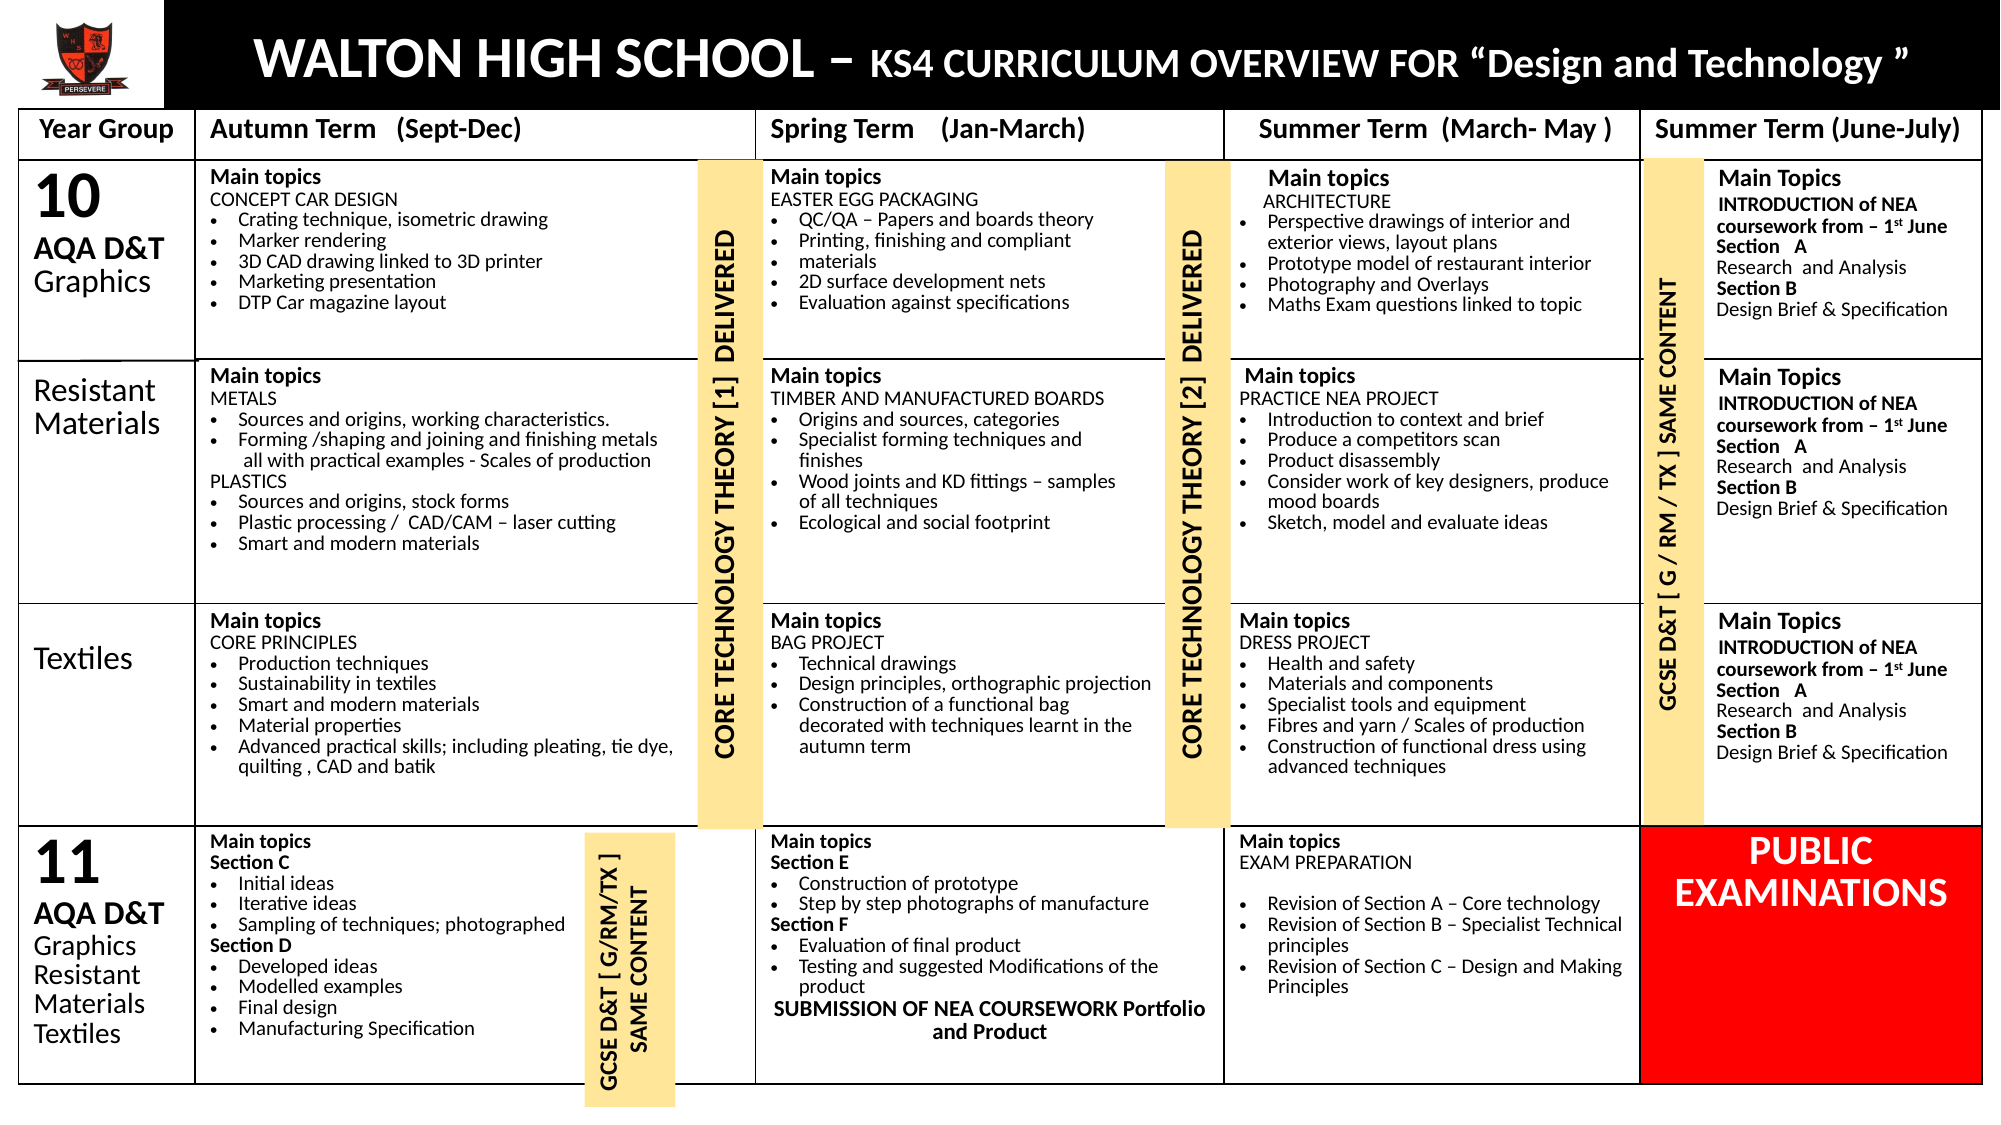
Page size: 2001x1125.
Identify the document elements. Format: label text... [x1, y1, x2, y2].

table_header Summer Term (March- May ) [1225, 110, 1639, 159]
table_cell PUBLIC EXAMINATIONS [1641, 827, 1981, 1083]
table_cell Main topics EASTER EGG PACKAGING QC/QA – Papers and boards theory Printing, finishing and compliant materials 2D surface development nets Evaluation against specifications [764, 161, 1165, 358]
picture [36, 11, 132, 107]
table_cell Main topics DRESS PROJECT Health and safety Materials and components Specialist tools and equipment Fibres and yarn / Scales of production Construction of functional dress using advanced techniques [1231, 604, 1639, 825]
text_box CORE TECHNOLOGY THEORY [1] DELIVERED [697, 159, 764, 830]
table_cell Main topics METALS Sources and origins, working characteristics. Forming /shaping and joining and finishing metals all with practical examples - Scales of production PLASTICS Sources and origins, stock forms Plastic processing / CAD/CAM – laser cutting Smart and modern materials [196, 360, 697, 603]
table_cell Main topics EXAM PREPARATION Revision of Section A – Core technology Revision of Section B – Specialist Technical principles Revision of Section C – Design and Making Principles [1225, 827, 1639, 1083]
table_cell Main topics TIMBER AND MANUFACTURED BOARDS Origins and sources, categories Specialist forming techniques and finishes Wood joints and KD fittings – samples of all techniques Ecological and social footprint [764, 360, 1165, 603]
table_cell Main topics CORE PRINCIPLES Production techniques Sustainability in textiles Smart and modern materials Material properties Advanced practical skills; including pleating, tie dye, quilting , CAD and batik [196, 604, 697, 825]
table_cell Main Topics INTRODUCTION of NEA coursework from – 1st June Section A Research and Analysis Section B Design Brief & Specification [1705, 360, 1981, 603]
table_cell 11 AQA D&T Graphics Resistant Materials Textiles [19, 827, 194, 1083]
table_header Summer Term (June-July) [1641, 110, 1981, 159]
table_cell Textiles [19, 604, 194, 825]
table_header Spring Term (Jan-March) [756, 110, 1223, 159]
table_cell Main Topics INTRODUCTION of NEA coursework from – 1st June Section A Research and Analysis Section B Design Brief & Specification [1705, 604, 1981, 825]
table_cell Main topics ARCHITECTURE Perspective drawings of interior and exterior views, layout plans Prototype model of restaurant interior Photography and Overlays Maths Exam questions linked to topic [1231, 161, 1639, 358]
table_cell Main topics PRACTICE NEA PROJECT Introduction to context and brief Produce a competitors scan Product disassembly Consider work of key designers, produce mood boards Sketch, model and evaluate ideas [1231, 360, 1639, 603]
table_cell Main topics BAG PROJECT Technical drawings Design principles, orthographic projection Construction of a functional bag decorated with techniques learnt in the autumn term [764, 604, 1165, 825]
table_cell Main topics CONCEPT CAR DESIGN Crating technique, isometric drawing Marker rendering 3D CAD drawing linked to 3D printer Marketing presentation DTP Car magazine layout [196, 161, 697, 358]
table_cell Main topics Section E Construction of prototype Step by step photographs of manufacture Section F Evaluation of final product Testing and suggested Modifications of the product SUBMISSION OF NEA COURSEWORK Portfolio and Product [756, 827, 1223, 1083]
table_cell 10 AQA D&T Graphics Resistant Materials [19, 161, 194, 359]
text_box GCSE D&T [ G / RM / TX ] SAME CONTENT [1643, 158, 1705, 826]
table_cell 10 AQA D&T Graphics Resistant Materials [19, 362, 194, 603]
text_box GCSE D&T [ G/RM/TX ] SAME CONTENT [584, 832, 676, 1107]
table_header Autumn Term (Sept-Dec) [196, 110, 755, 159]
text_box CORE TECHNOLOGY THEORY [2] DELIVERED [1165, 160, 1231, 829]
table_cell Main topics Section C Initial ideas Iterative ideas Sampling of techniques; photographed Section D Developed ideas Modelled examples Final design Manufacturing Specification [196, 827, 755, 1083]
text_box WALTON HIGH SCHOOL – KS4 CURRICULUM OVERVIEW FOR “Design and Technology ” [164, 0, 2000, 110]
table_cell Main Topics INTRODUCTION of NEA coursework from – 1st June Section A Research and Analysis Section B Design Brief & Specification [1705, 161, 1981, 358]
table_header Year Group [19, 110, 194, 159]
